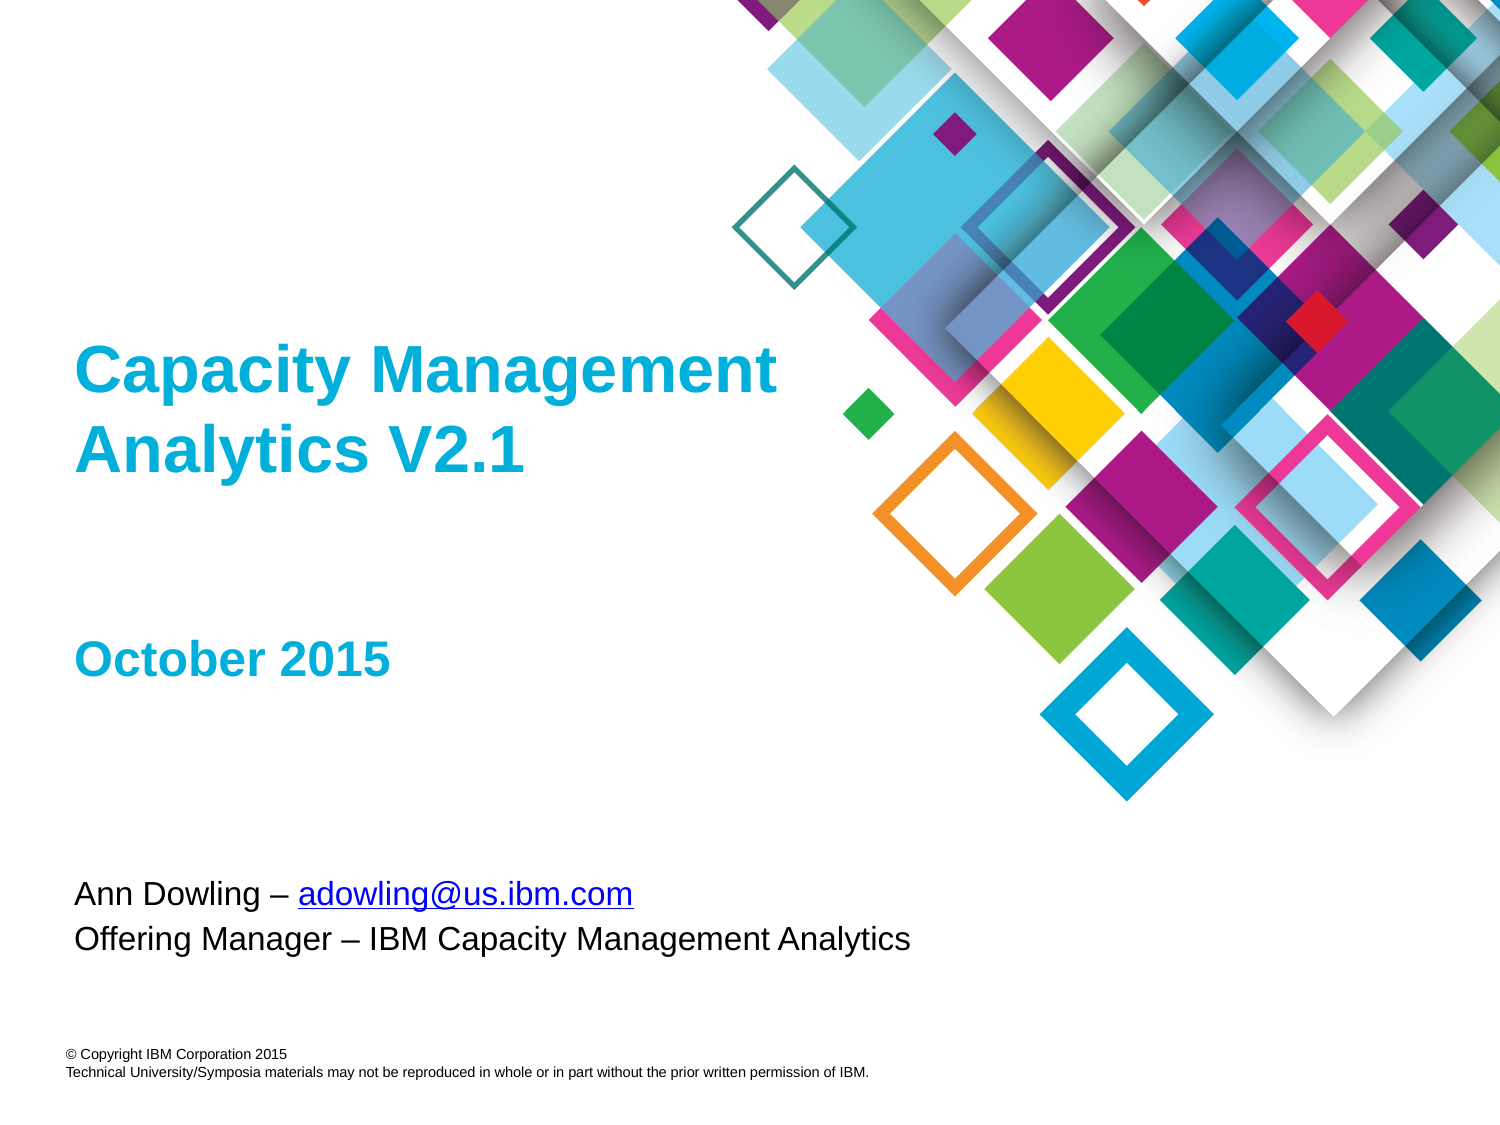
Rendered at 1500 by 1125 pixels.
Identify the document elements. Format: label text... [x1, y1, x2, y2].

title Capacity Management Analytics V2.1 October 2015 [59, 321, 867, 694]
picture [728, 0, 1500, 821]
text_box Ann Dowling – adowling@us.ibm.com Offering Manager – IBM Capacity Management Analytics [59, 869, 1042, 1012]
